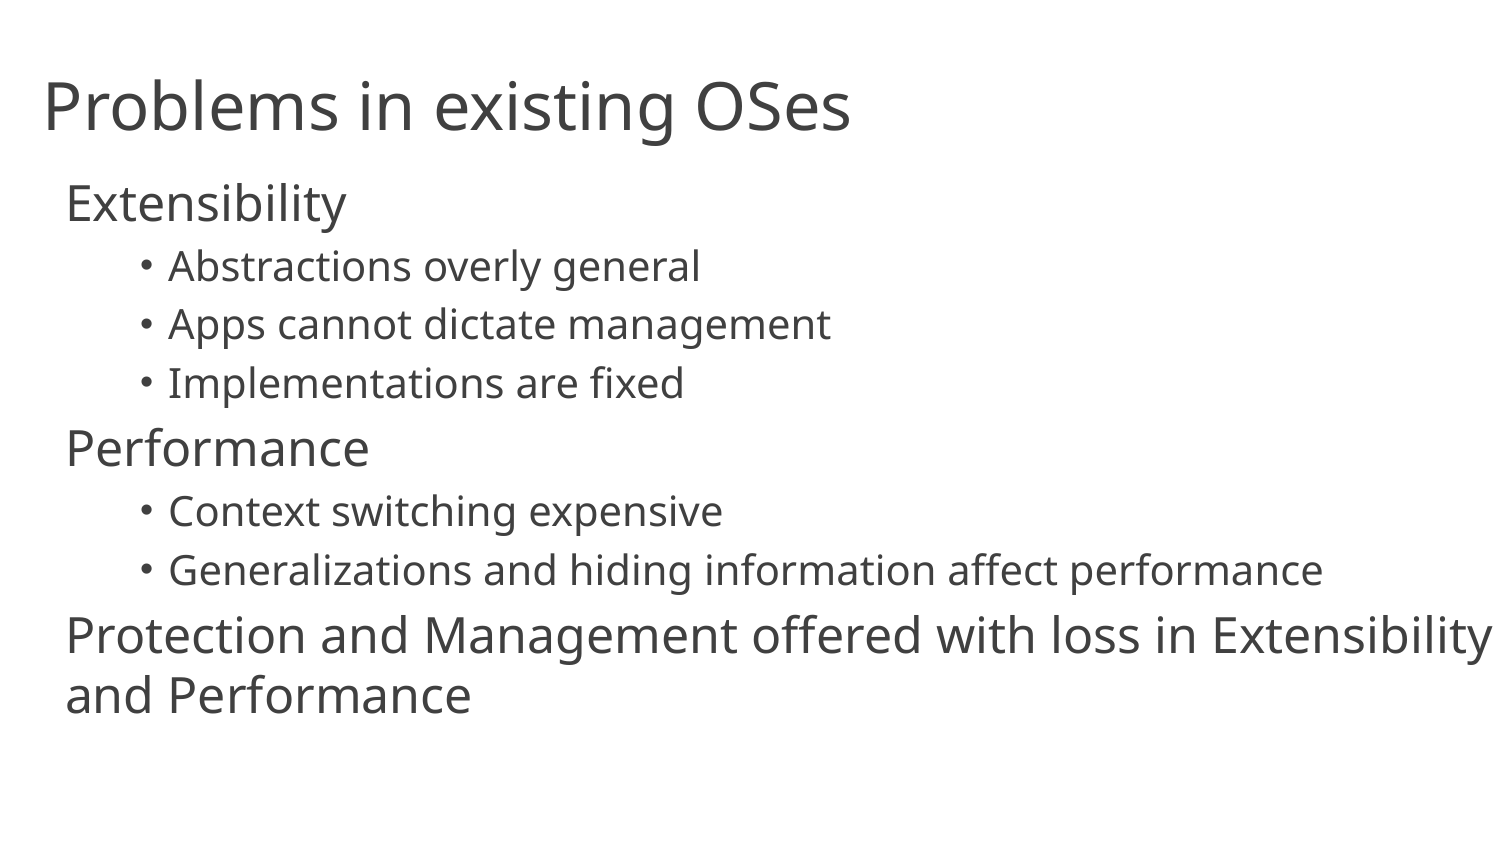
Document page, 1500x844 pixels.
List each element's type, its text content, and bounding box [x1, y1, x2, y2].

title Problems in existing OSes [27, 33, 1480, 175]
list Extensibility Abstractions overly general Apps cannot dictate management Implementations are fixed Performance Context switching expensive Generalizations and hiding information affect performance Protection and Management offered with loss in Extensibility and Performance [50, 164, 1500, 754]
